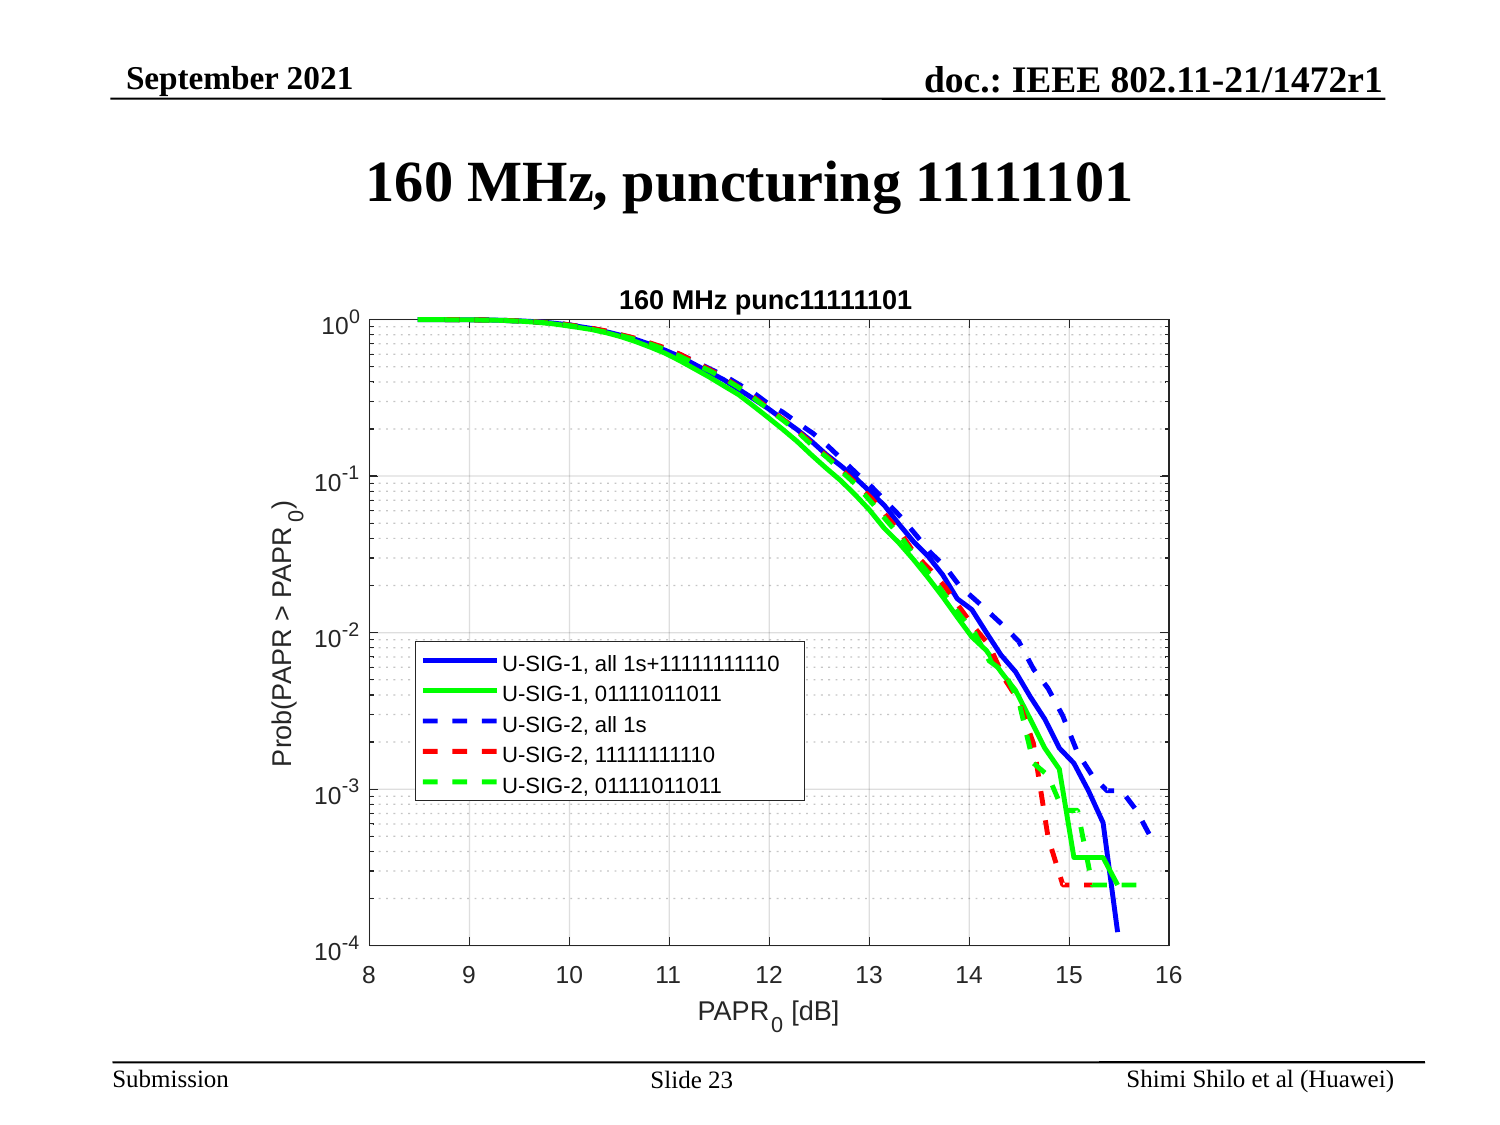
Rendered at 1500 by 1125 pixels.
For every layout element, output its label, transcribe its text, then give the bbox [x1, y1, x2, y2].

title 160 MHz, puncturing 11111101 [112, 133, 1388, 222]
picture [234, 262, 1266, 1035]
